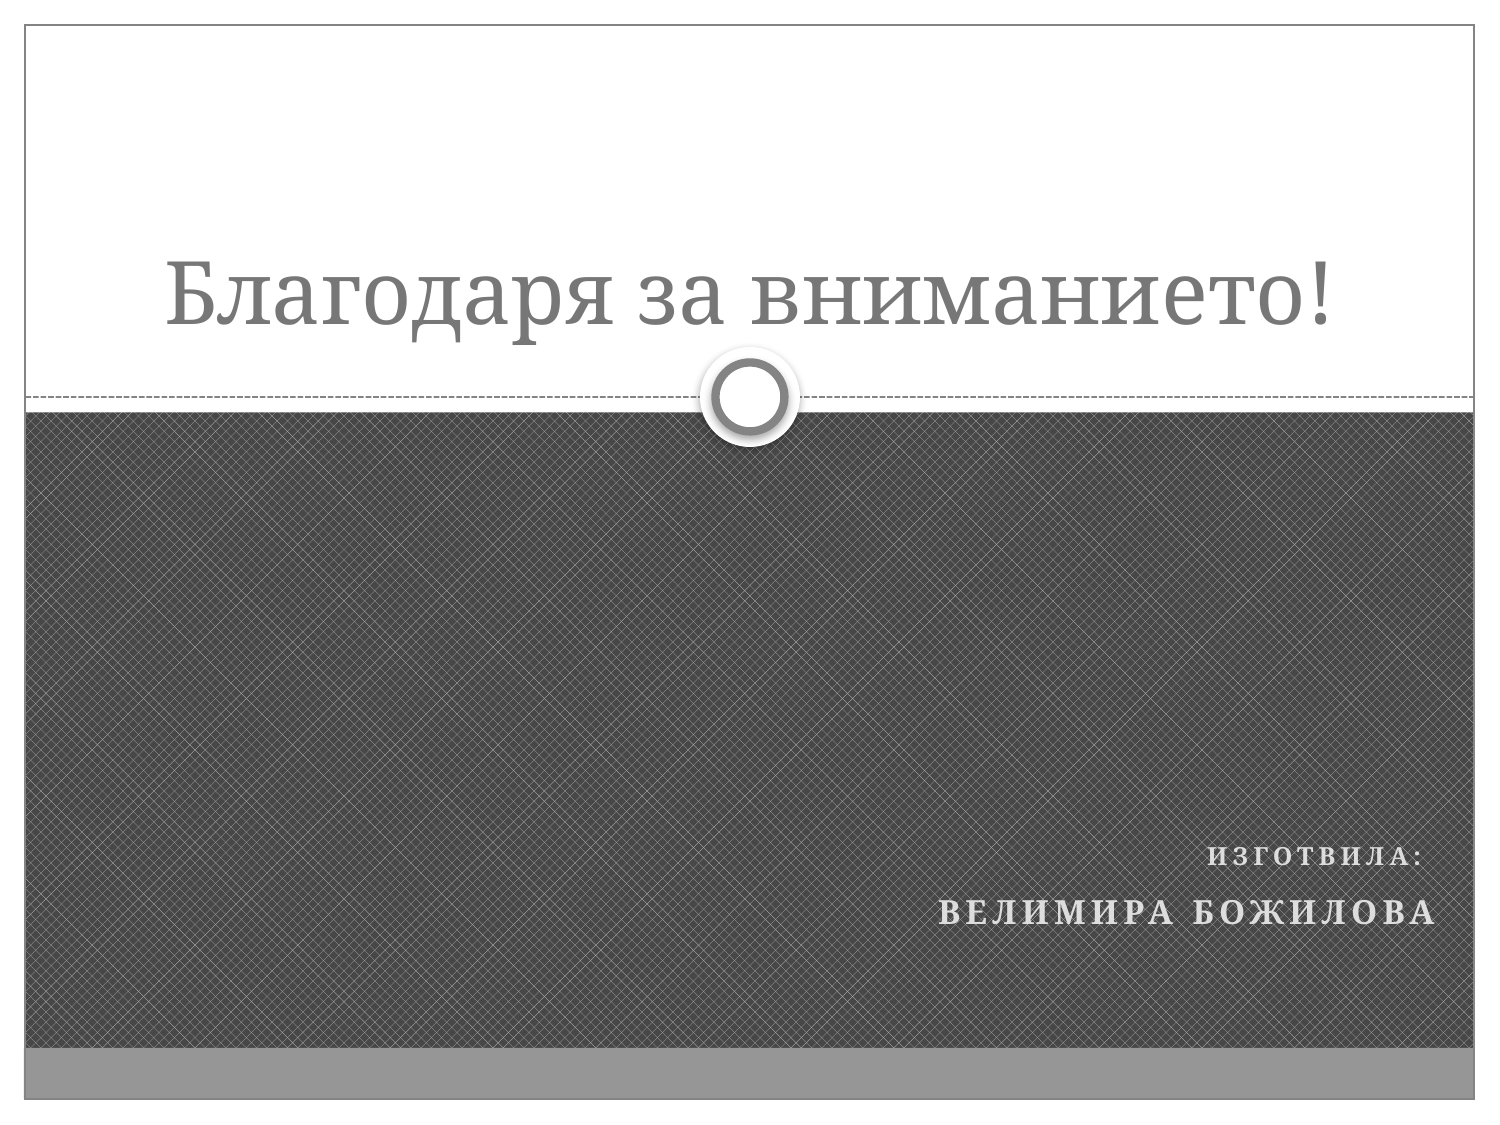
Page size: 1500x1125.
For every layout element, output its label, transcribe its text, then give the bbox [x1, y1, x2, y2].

title Благодаря за вниманието! [112, 62, 1388, 350]
subtitle Изготвила: Велимира Божилова [399, 825, 1450, 1025]
